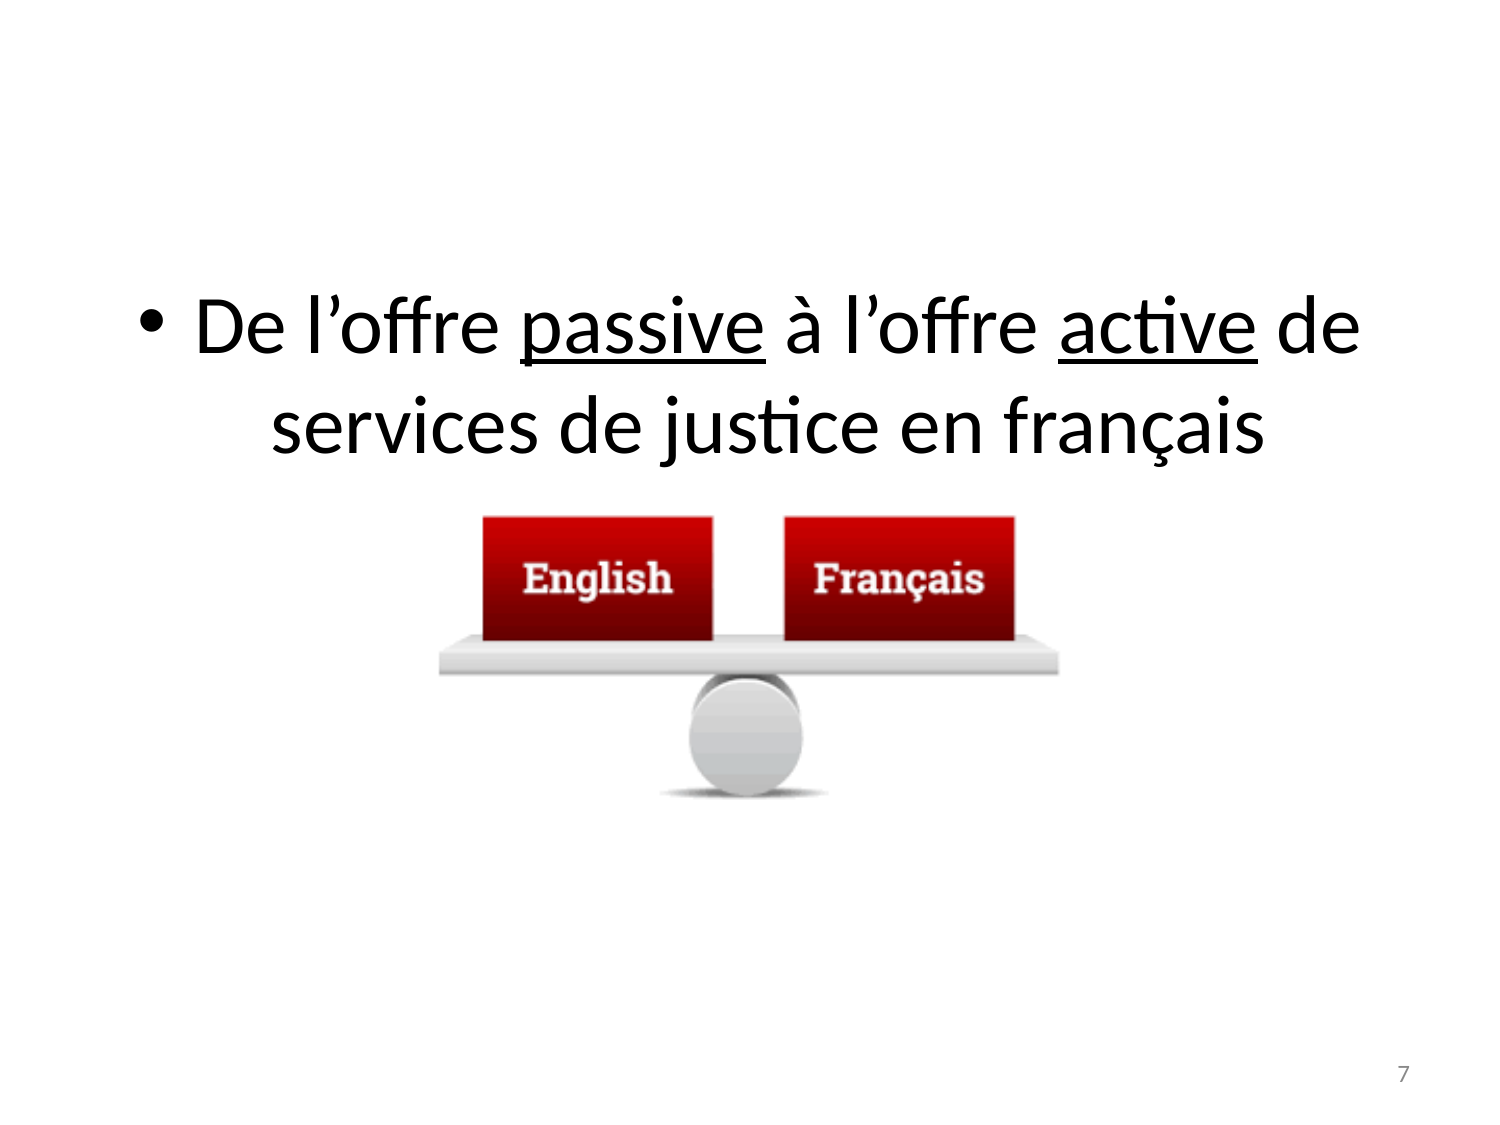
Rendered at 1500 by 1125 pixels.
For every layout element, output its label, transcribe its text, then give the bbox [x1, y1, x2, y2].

picture [423, 491, 1077, 825]
slide_number 7 [1074, 1042, 1425, 1103]
list De l’offre passive à l’offre active de services de justice en français [75, 262, 1425, 1005]
